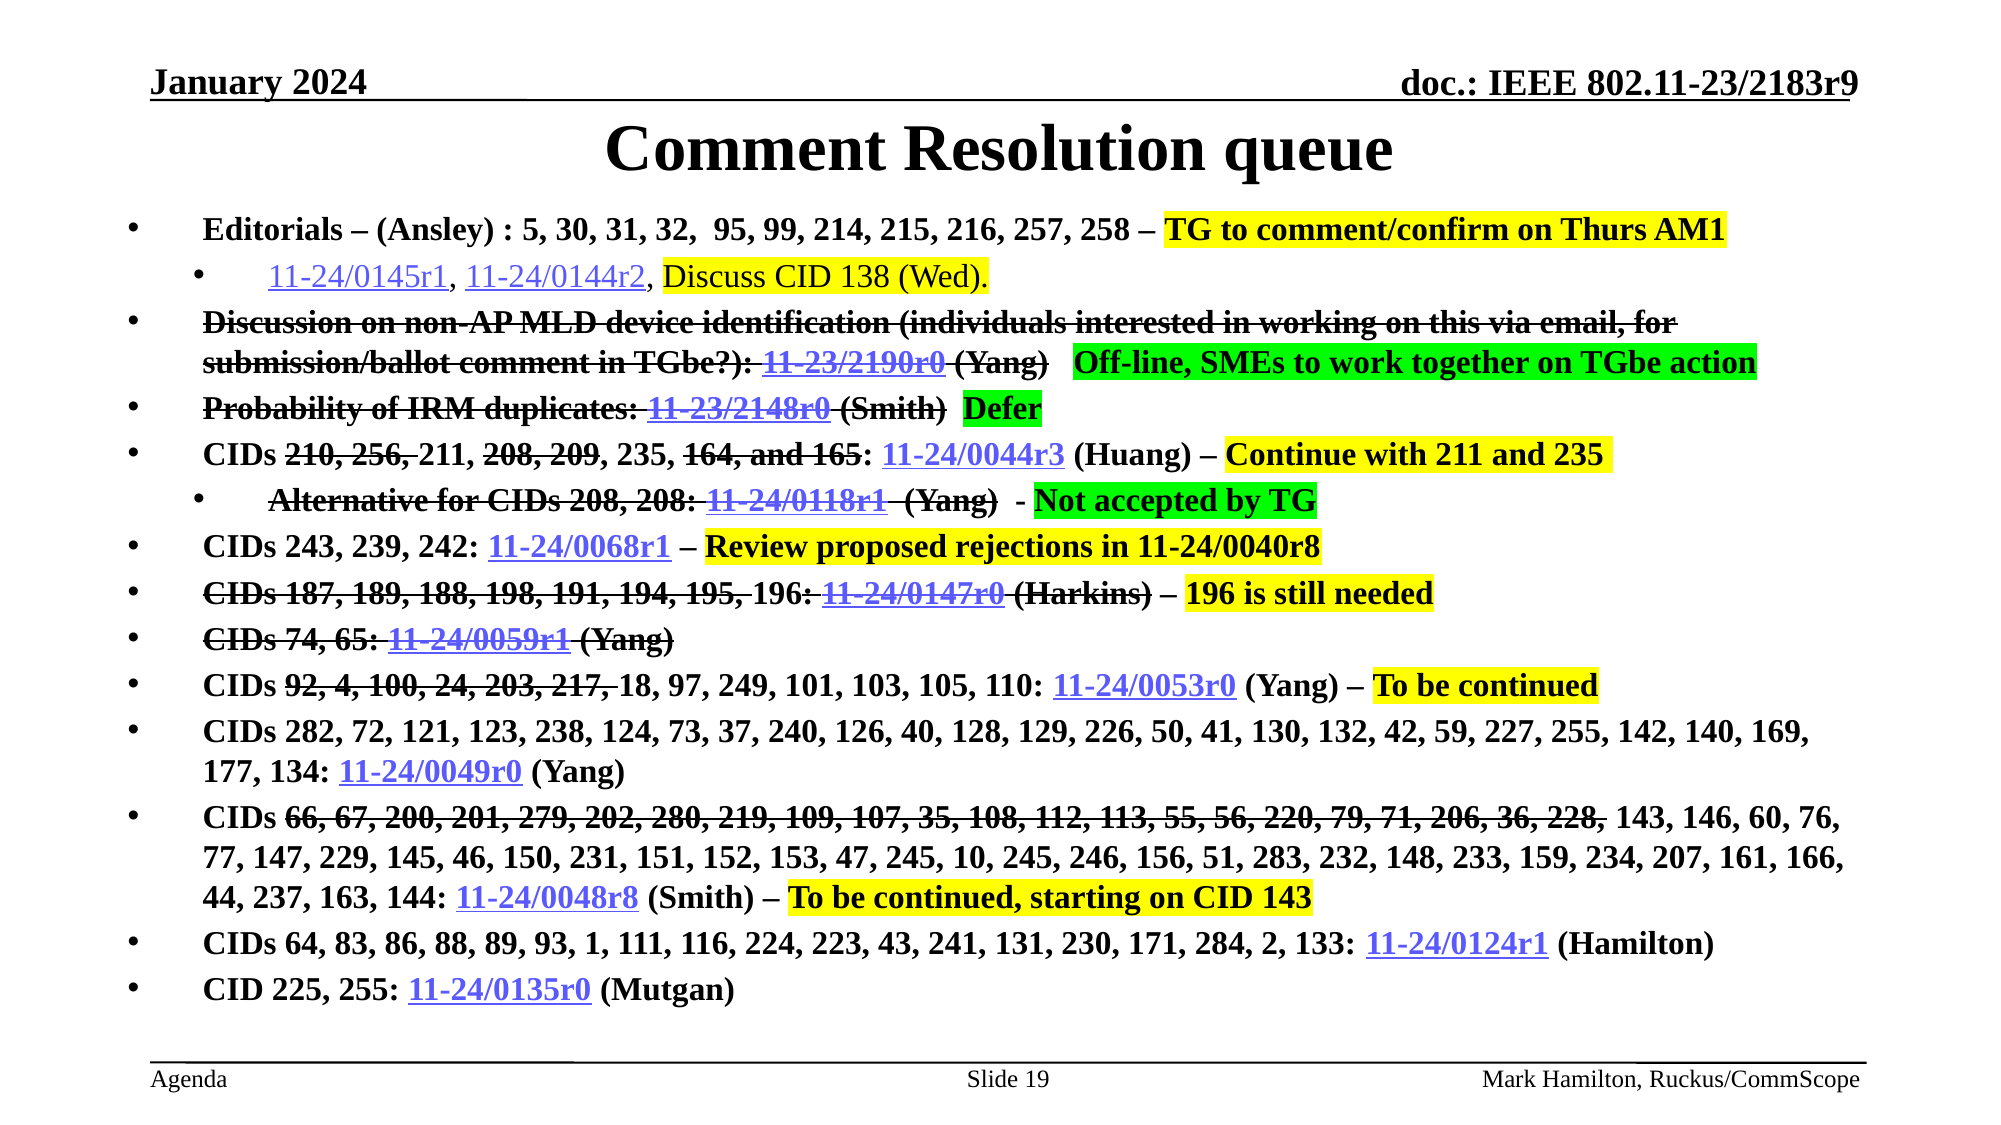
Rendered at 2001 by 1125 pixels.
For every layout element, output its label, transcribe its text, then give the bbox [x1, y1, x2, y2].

slide_number Slide 19 [950, 1061, 1067, 1123]
title Comment Resolution queue [149, 112, 1850, 176]
list Editorials – (Ansley) : 5, 30, 31, 32, 95, 99, 214, 215, 216, 257, 258 – TG to comment/confirm on Thurs AM1 11-24/0145r1, 11-24/0144r2, Discuss CID 138 (Wed). Discussion on non-AP MLD device identification (individuals interested in working on this via email, for submission/ballot comment in TGbe?): 11-23/2190r0 (Yang) Off-line, SMEs to work together on TGbe action Probability of IRM duplicates: 11-23/2148r0 (Smith) Defer CIDs 210, 256, 211, 208, 209, 235, 164, and 165: 11-24/0044r3 (Huang) – Continue with 211 and 235 Alternative for CIDs 208, 208: 11-24/0118r1 (Yang) - Not accepted by TG CIDs 243, 239, 242: 11-24/0068r1 – Review proposed rejections in 11-24/0040r8 CIDs 187, 189, 188, 198, 191, 194, 195, 196: 11-24/0147r0 (Harkins) – 196 is still needed CIDs 74, 65: 11-24/0059r1 (Yang) CIDs 92, 4, 100, 24, 203, 217, 18, 97, 249, 101, 103, 105, 110: 11-24/0053r0 (Yang) – To be continued CIDs 282, 72, 121, 123, 238, 124, 73, 37, 240, 126, 40, 128, 129, 226, 50, 41, 130, 132, 42, 59, 227, 255, 142, 140, 169, 177, 134: 11-24/0049r0 (Yang) CIDs 66, 67, 200, 201, 279, 202, 280, 219, 109, 107, 35, 108, 112, 113, 55, 56, 220, 79, 71, 206, 36, 228, 143, 146, 60, 76, 77, 147, 229, 145, 46, 150, 231, 151, 152, 153, 47, 245, 10, 245, 246, 156, 51, 283, 232, 148, 233, 159, 234, 207, 161, 166, 44, 237, 163, 144: 11-24/0048r8 (Smith) – To be continued, starting on CID 143 CIDs 64, 83, 86, 88, 89, 93, 1, 111, 116, 224, 223, 43, 241, 131, 230, 171, 284, 2, 133: 11-24/0124r1 (Hamilton) CID 225, 255: 11-24/0135r0 (Mutgan) [112, 199, 1888, 1063]
